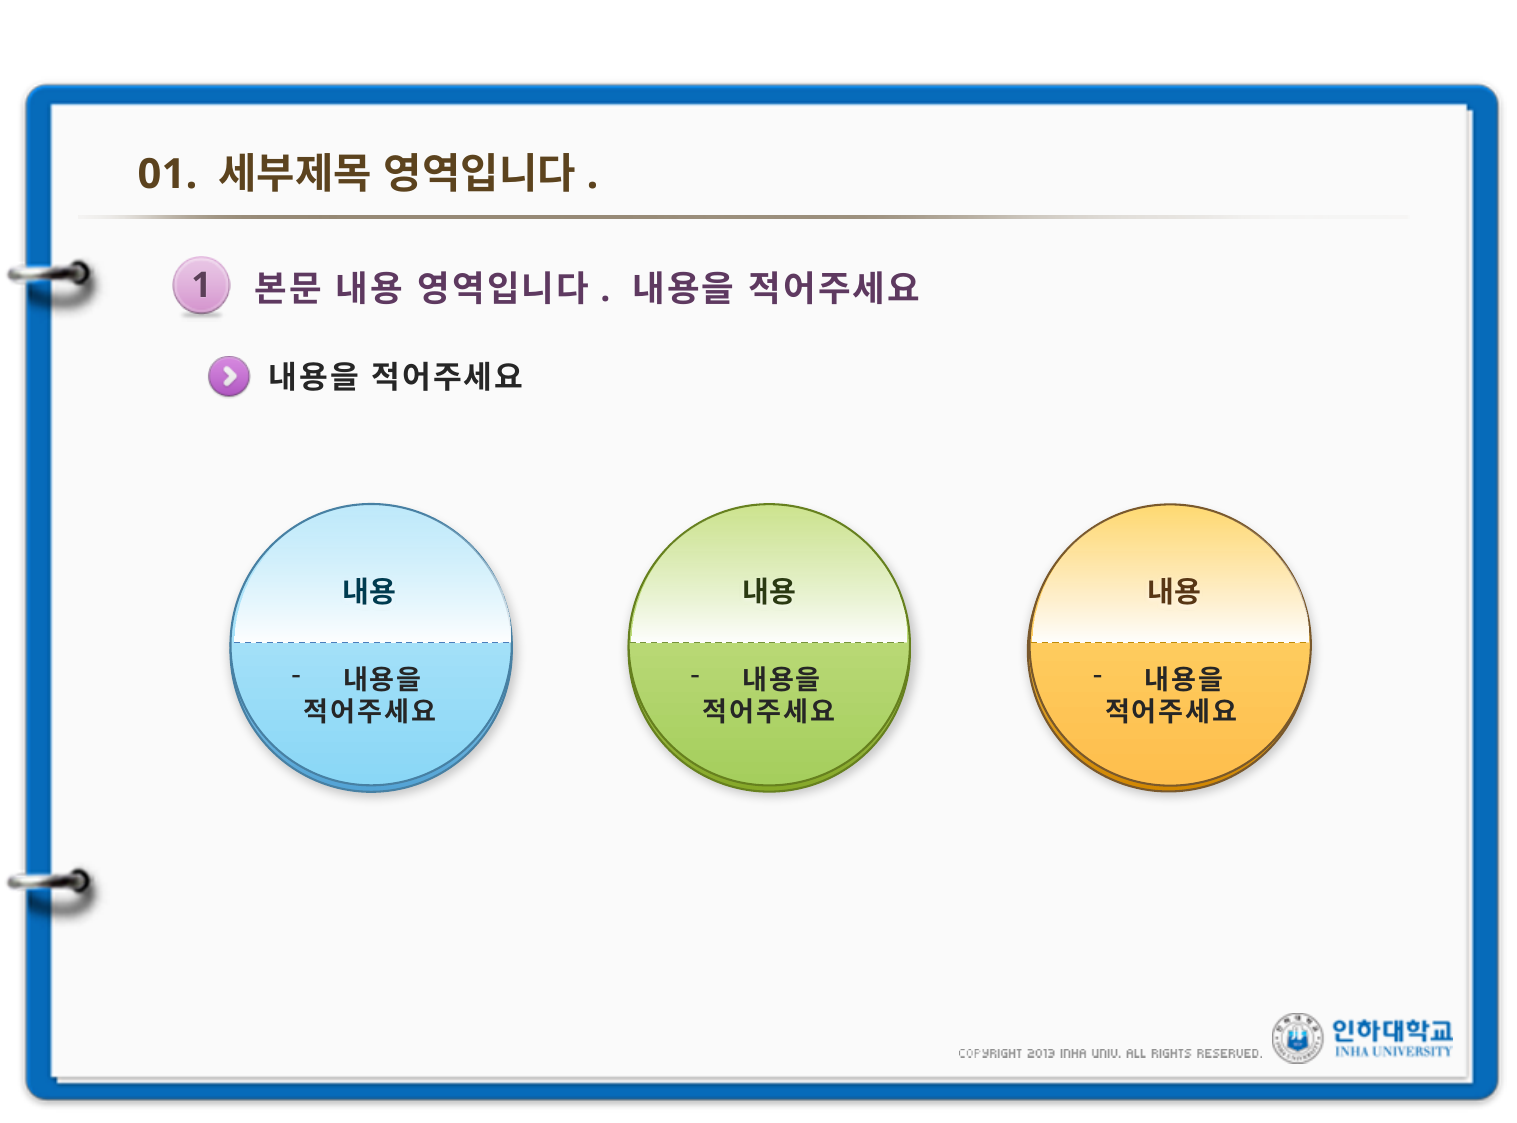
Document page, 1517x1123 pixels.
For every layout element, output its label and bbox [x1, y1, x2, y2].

text_box [1027, 504, 1311, 792]
picture [207, 355, 252, 399]
text_box [4, 75, 1507, 1113]
text_box [628, 503, 911, 792]
text_box [230, 503, 513, 792]
picture [78, 211, 1410, 223]
picture [172, 256, 231, 322]
